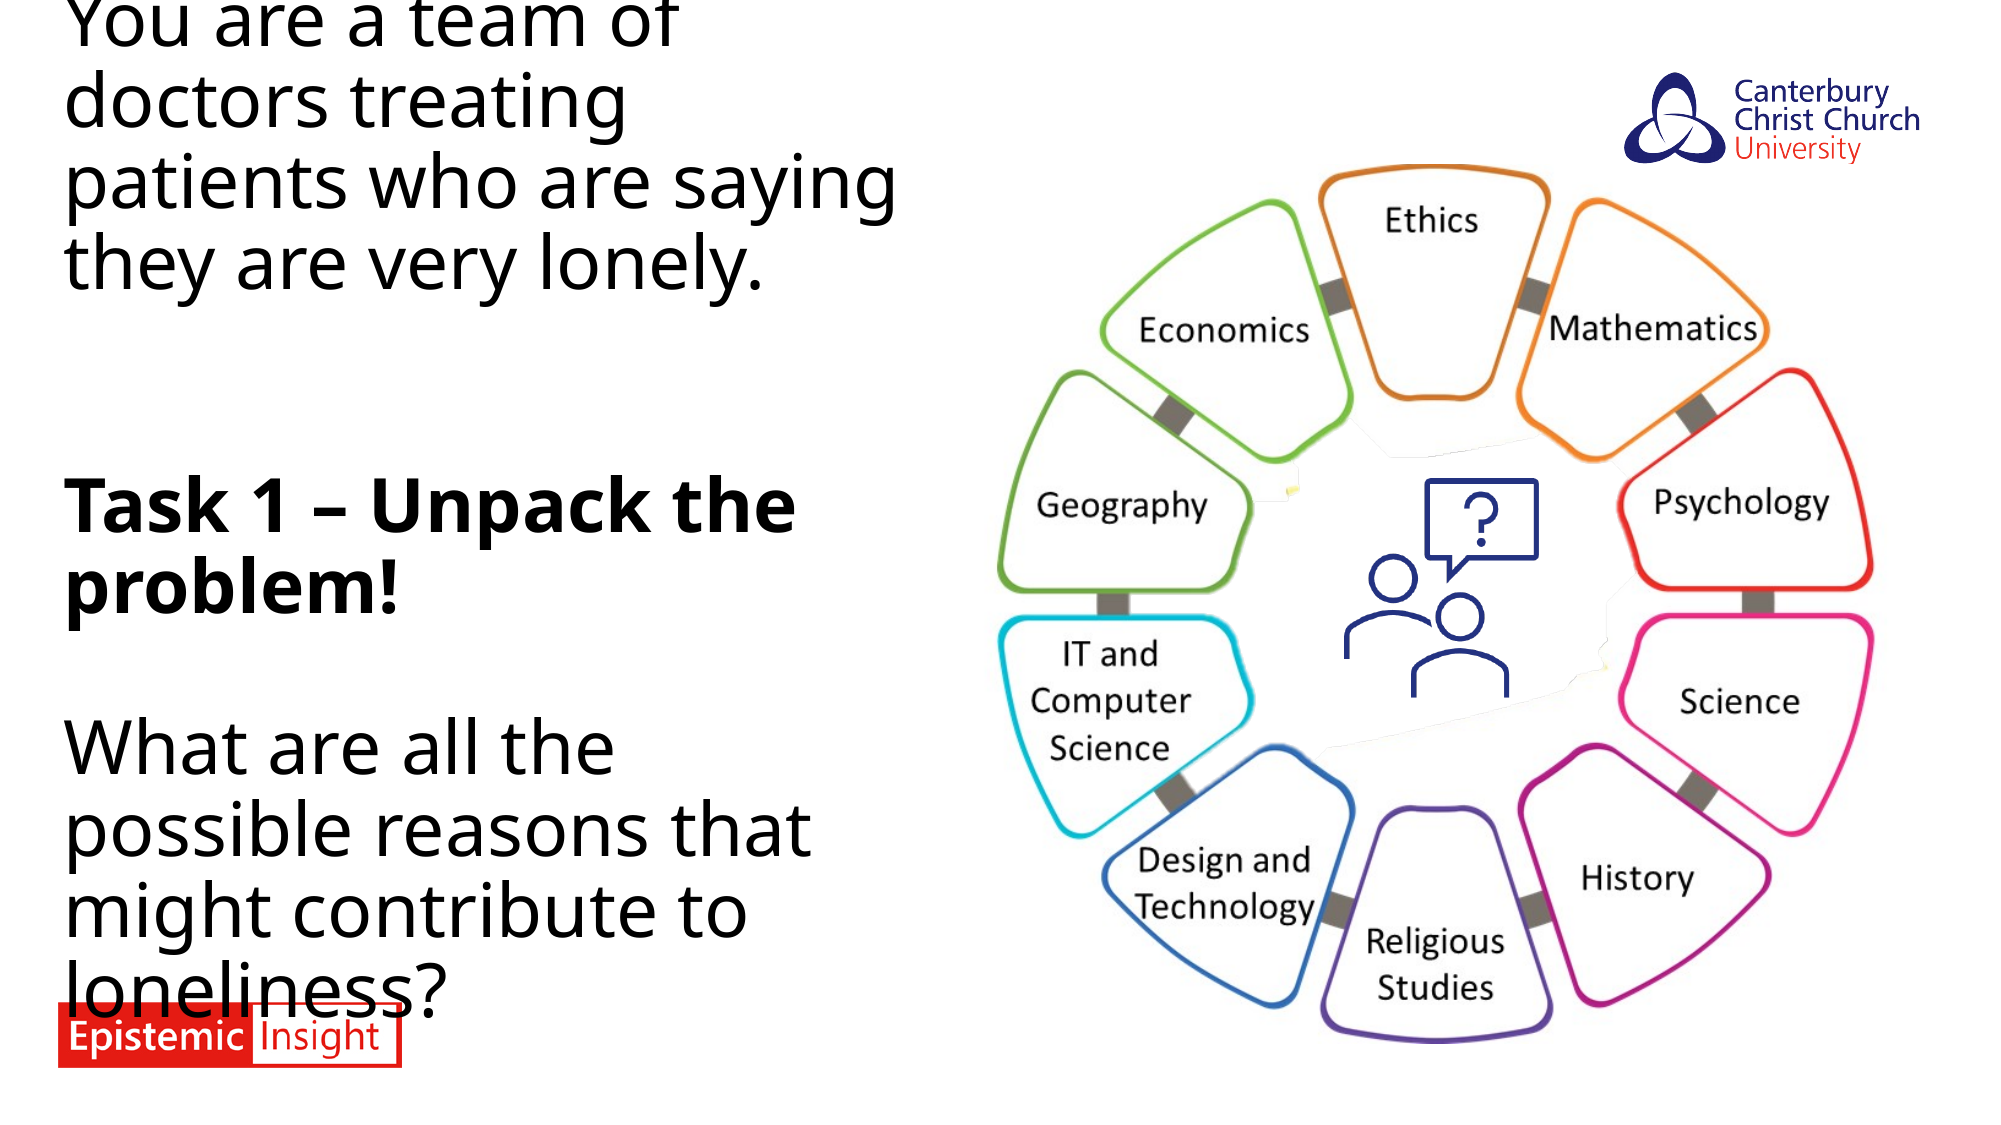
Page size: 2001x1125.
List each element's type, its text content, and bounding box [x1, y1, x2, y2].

picture [958, 49, 1943, 1044]
title You are a team of doctors treating patients who are saying they are very lonely. Task 1 – Unpack the problem! What are all the possible reasons that might contribute to loneliness? [48, 399, 939, 617]
picture [58, 1002, 402, 1068]
